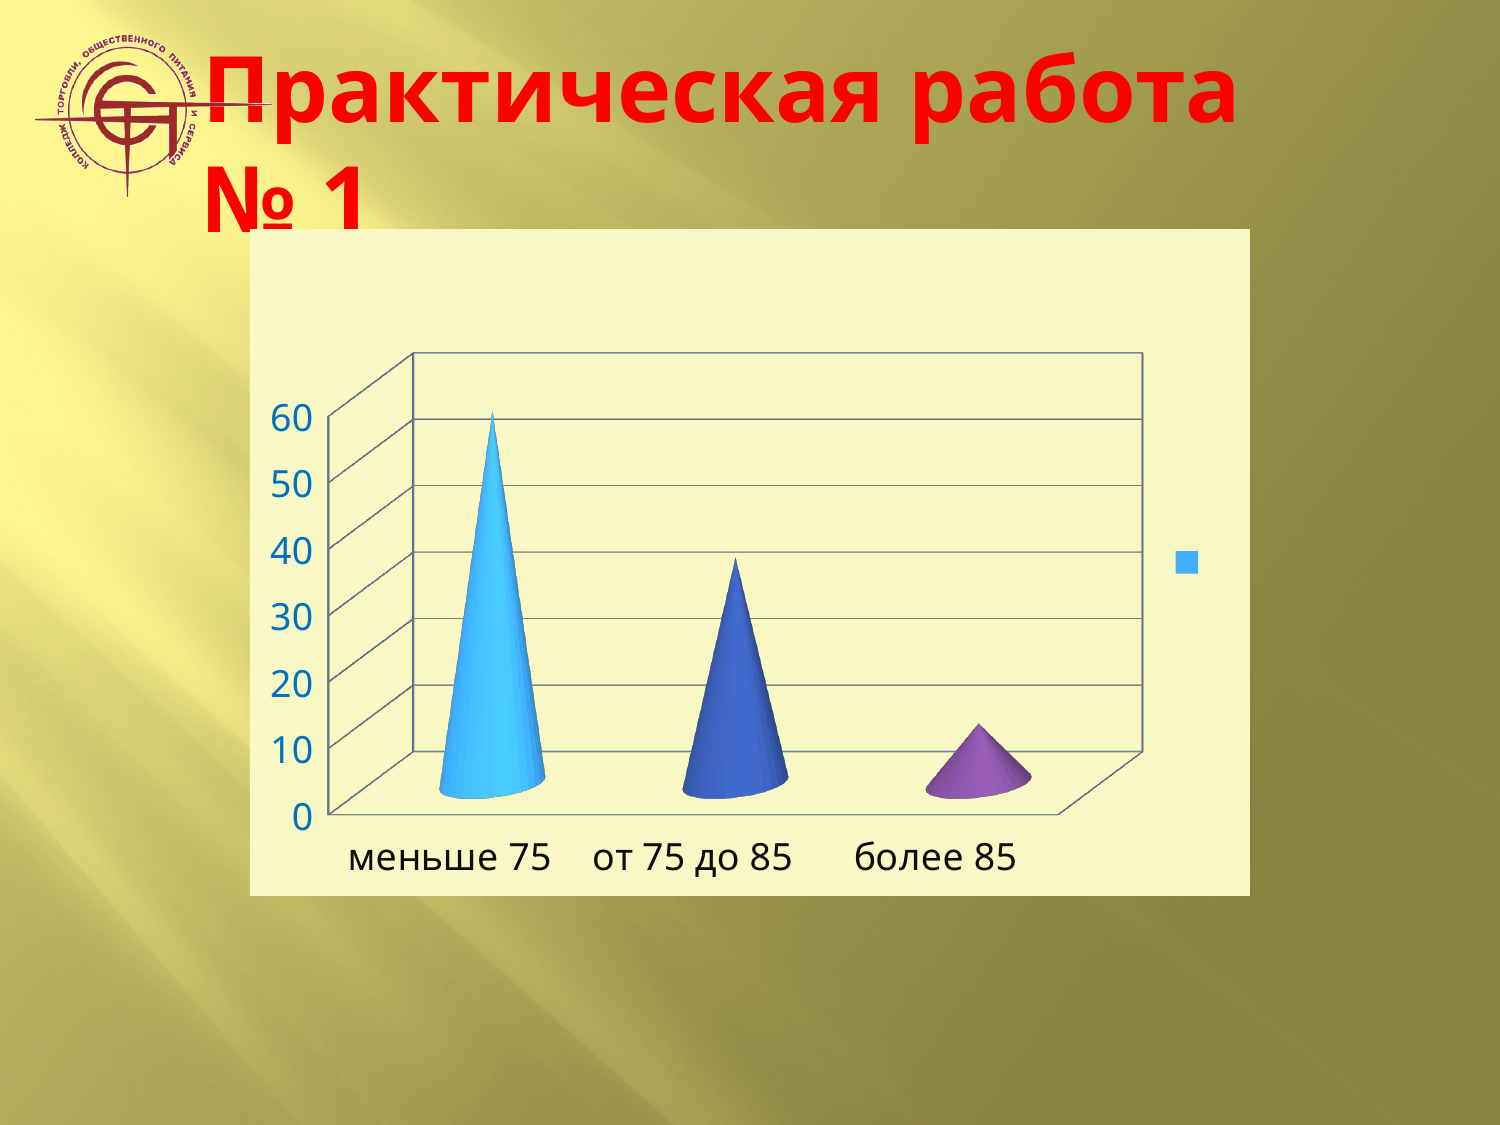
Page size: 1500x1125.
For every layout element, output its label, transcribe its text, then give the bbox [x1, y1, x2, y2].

chart [249, 228, 1251, 897]
title [70, 0, 1421, 188]
text_box Практическая работа № 1 [187, 23, 1313, 259]
picture [34, 34, 272, 197]
